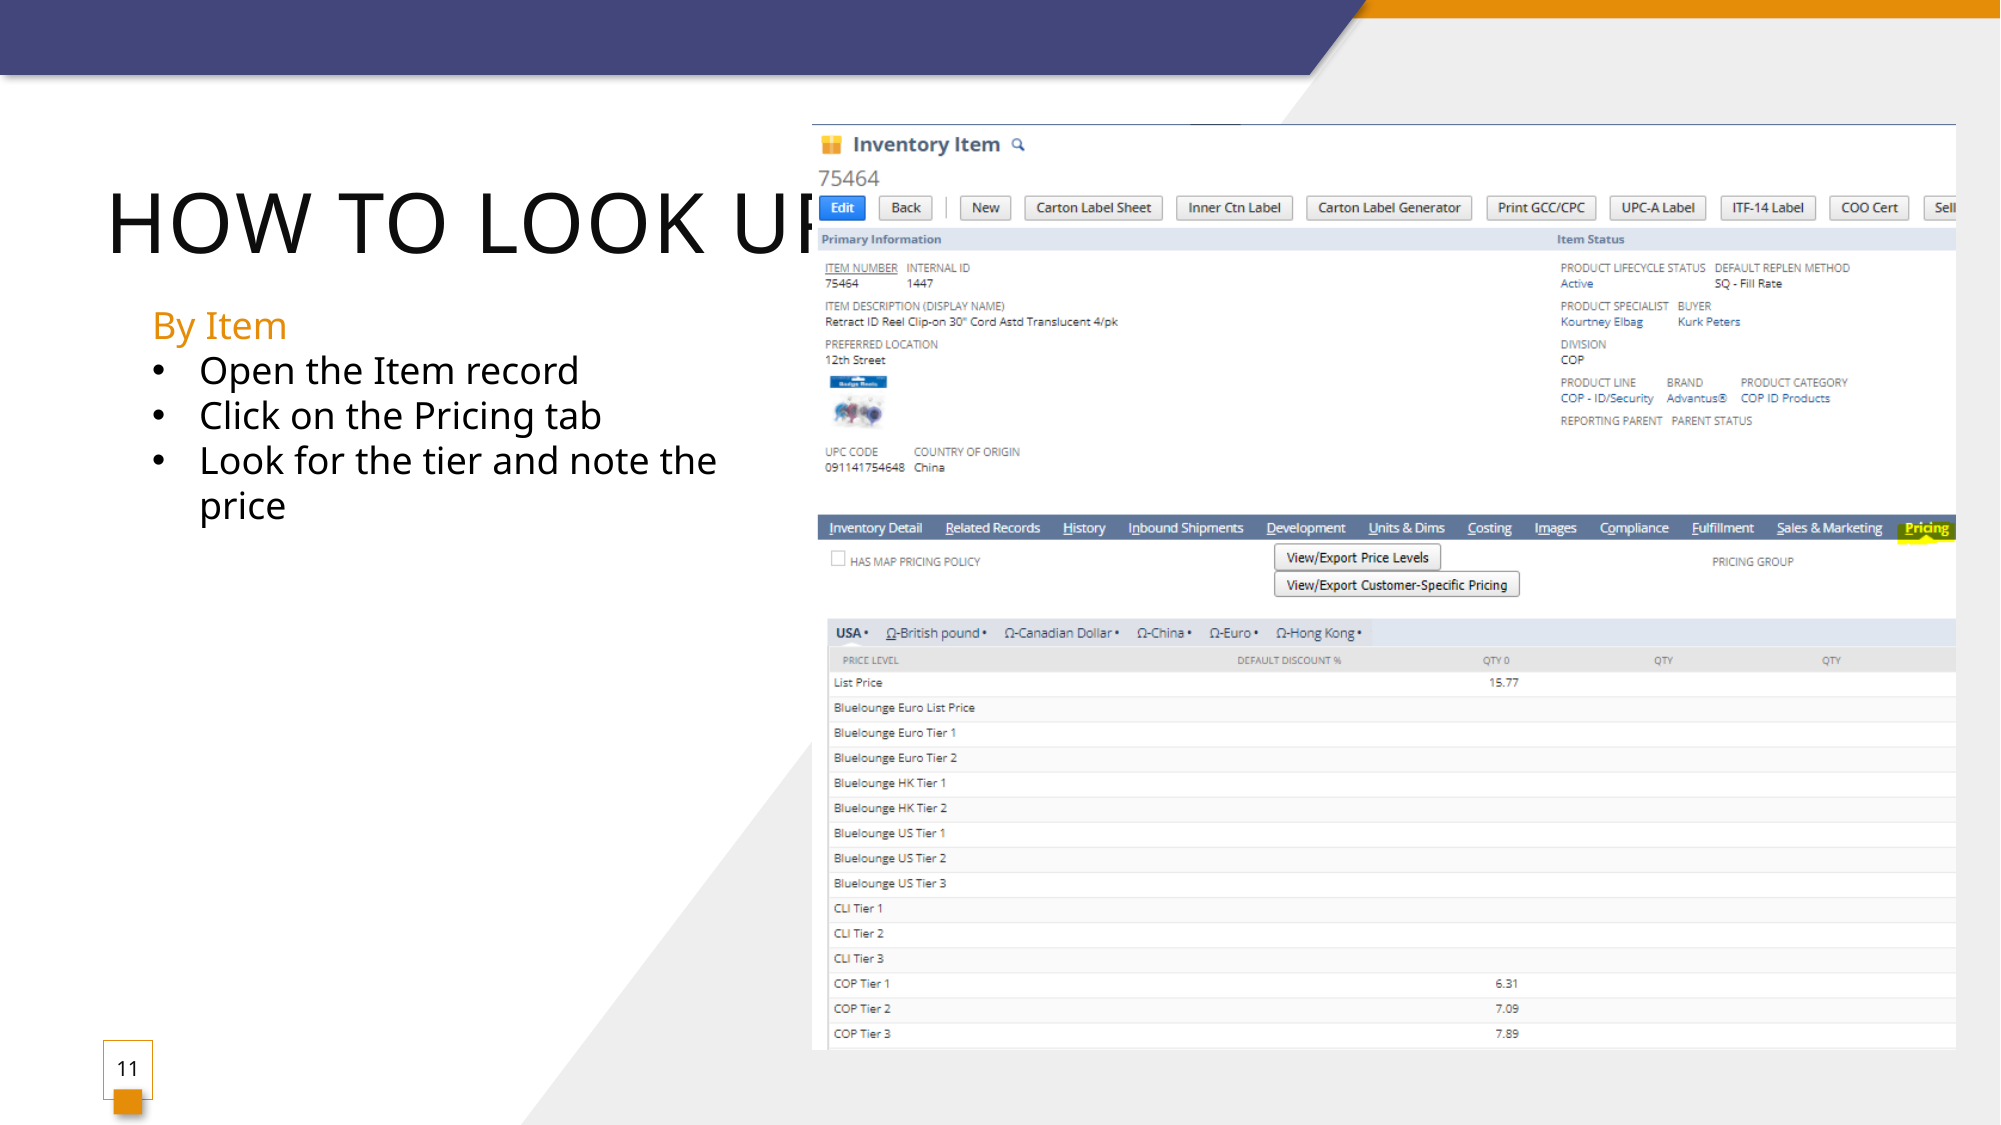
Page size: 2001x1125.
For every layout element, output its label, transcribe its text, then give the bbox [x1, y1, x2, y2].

title How to look up pricing [90, 162, 805, 279]
text_box [113, 1089, 143, 1115]
slide_number 11 [103, 1040, 153, 1100]
picture [812, 124, 1957, 1051]
text_box By Item Open the Item record Click on the Pricing tab Look for the tier and note the price [137, 294, 770, 535]
